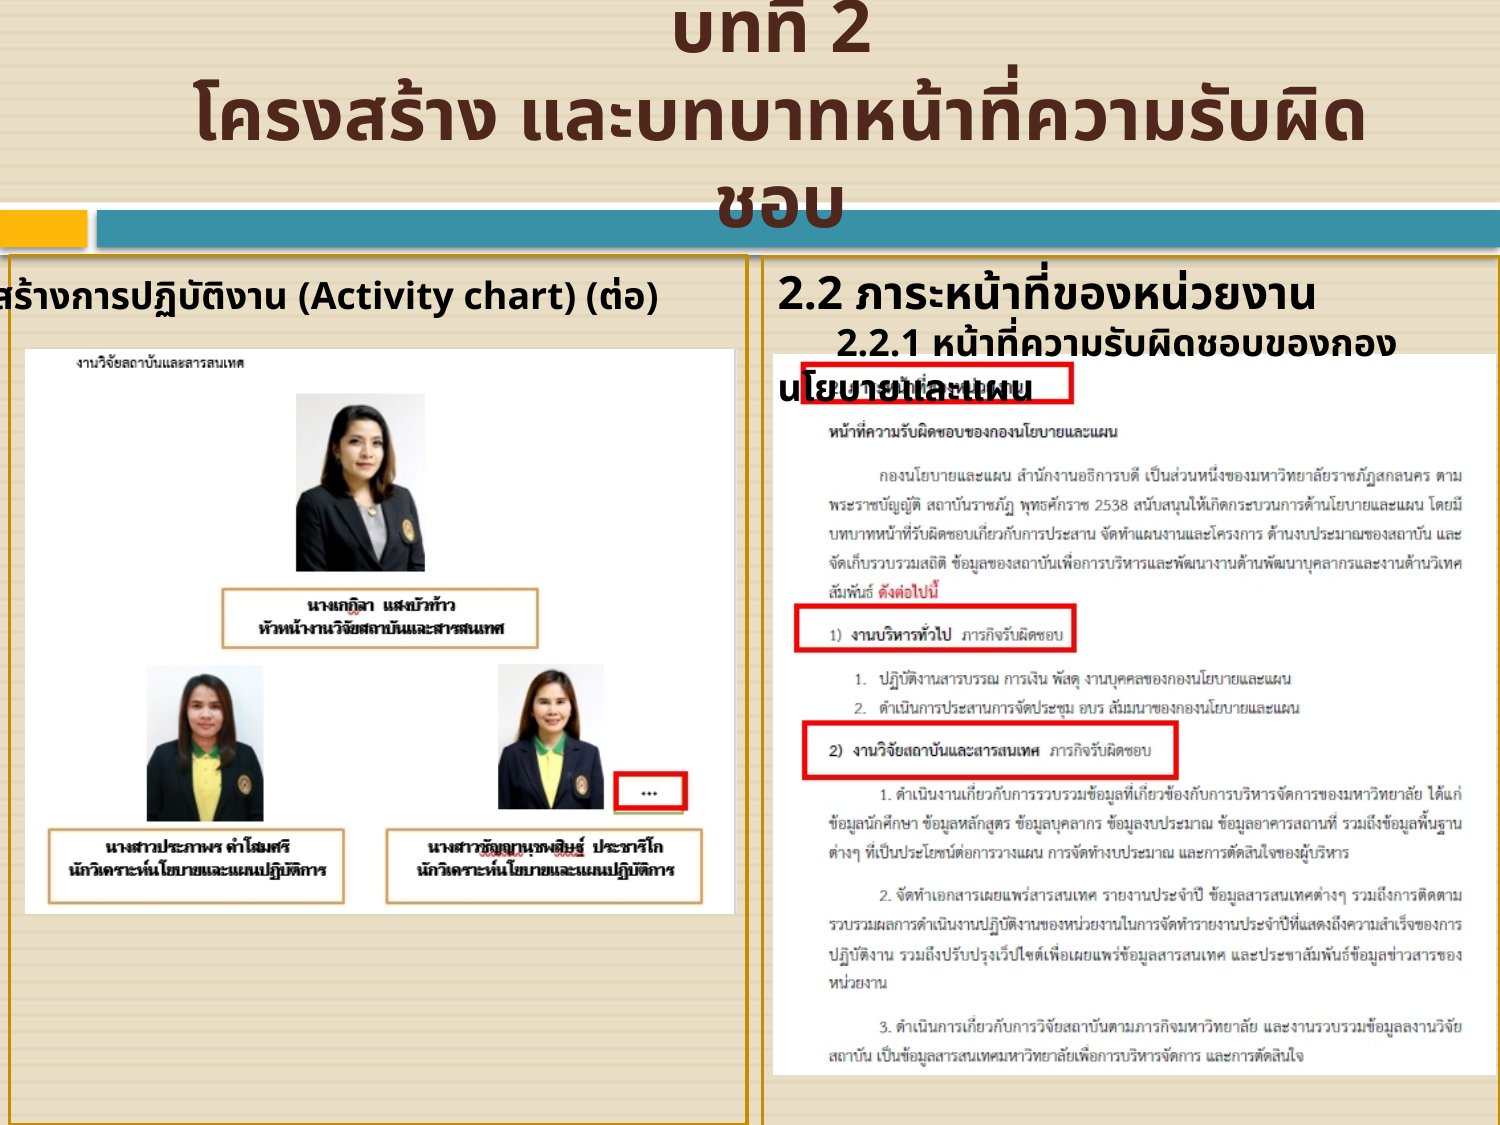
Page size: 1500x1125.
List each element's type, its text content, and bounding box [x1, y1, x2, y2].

text_box 2.2 ภาระหน้าที่ของหน่วยงาน 2.2.1 หน้าที่ความรับผิดชอบของกองนโยบายและแผน [762, 256, 1500, 1125]
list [773, 354, 1496, 1075]
picture [25, 349, 737, 914]
list [9, 255, 748, 1125]
text_box โครงสร้างการปฏิบัติงาน (Activity chart) (ต่อ) [0, 264, 674, 324]
title บทที่ 2 โครงสร้าง และบทบาทหน้าที่ความรับผิดชอบ [112, 19, 1450, 204]
